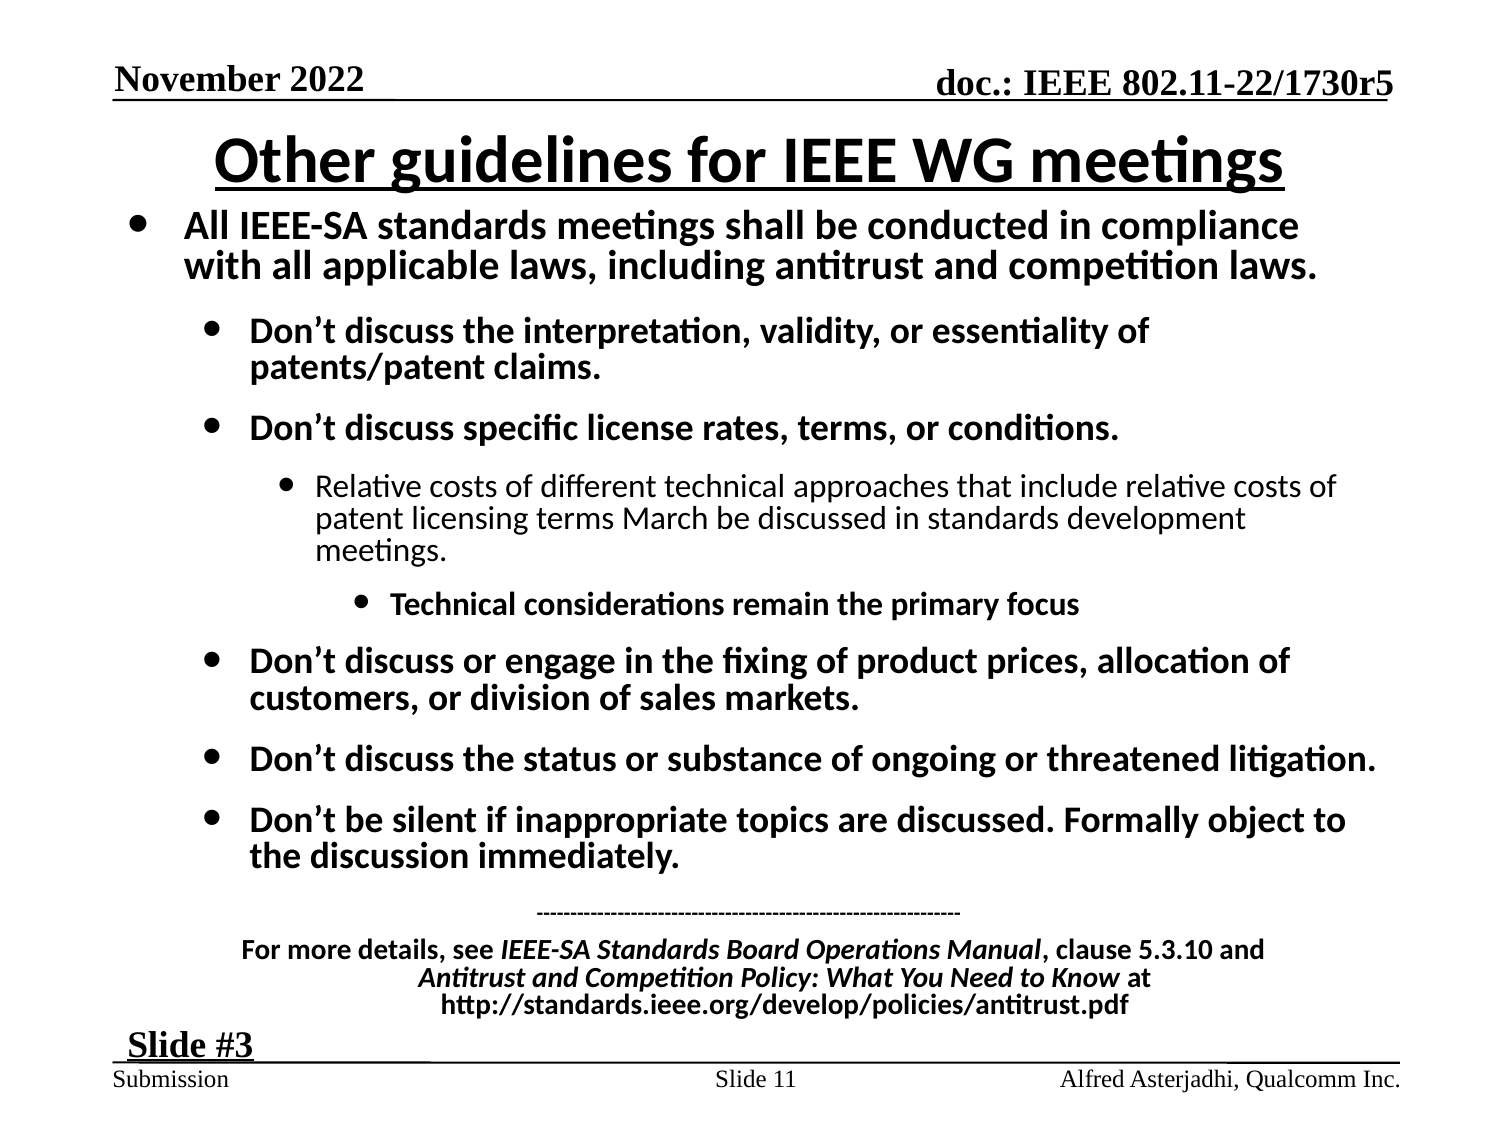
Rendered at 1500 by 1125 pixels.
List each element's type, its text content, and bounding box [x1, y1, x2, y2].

list All IEEE-SA standards meetings shall be conducted in compliance with all applicable laws, including antitrust and competition laws. Don’t discuss the interpretation, validity, or essentiality of patents/patent claims. Don’t discuss specific license rates, terms, or conditions. Relative costs of different technical approaches that include relative costs of patent licensing terms March be discussed in standards development meetings. Technical considerations remain the primary focus Don’t discuss or engage in the fixing of product prices, allocation of customers, or division of sales markets. Don’t discuss the status or substance of ongoing or threatened litigation. Don’t be silent if inappropriate topics are discussed. Formally object to the discussion immediately. --------------------------------------------------------------- For more details, see IEEE-SA Standards Board Operations Manual, clause 5.3.10 and Antitrust and Competition Policy: What You Need to Know at http://standards.ieee.org/develop/policies/antitrust.pdf [112, 199, 1402, 1063]
slide_number Slide 11 [712, 1061, 800, 1123]
title Other guidelines for IEEE WG meetings [112, 112, 1388, 199]
footer Alfred Asterjadhi, Qualcomm Inc. [878, 1061, 1402, 1093]
text_box Slide #3 [112, 1012, 269, 1073]
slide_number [114, 54, 493, 100]
